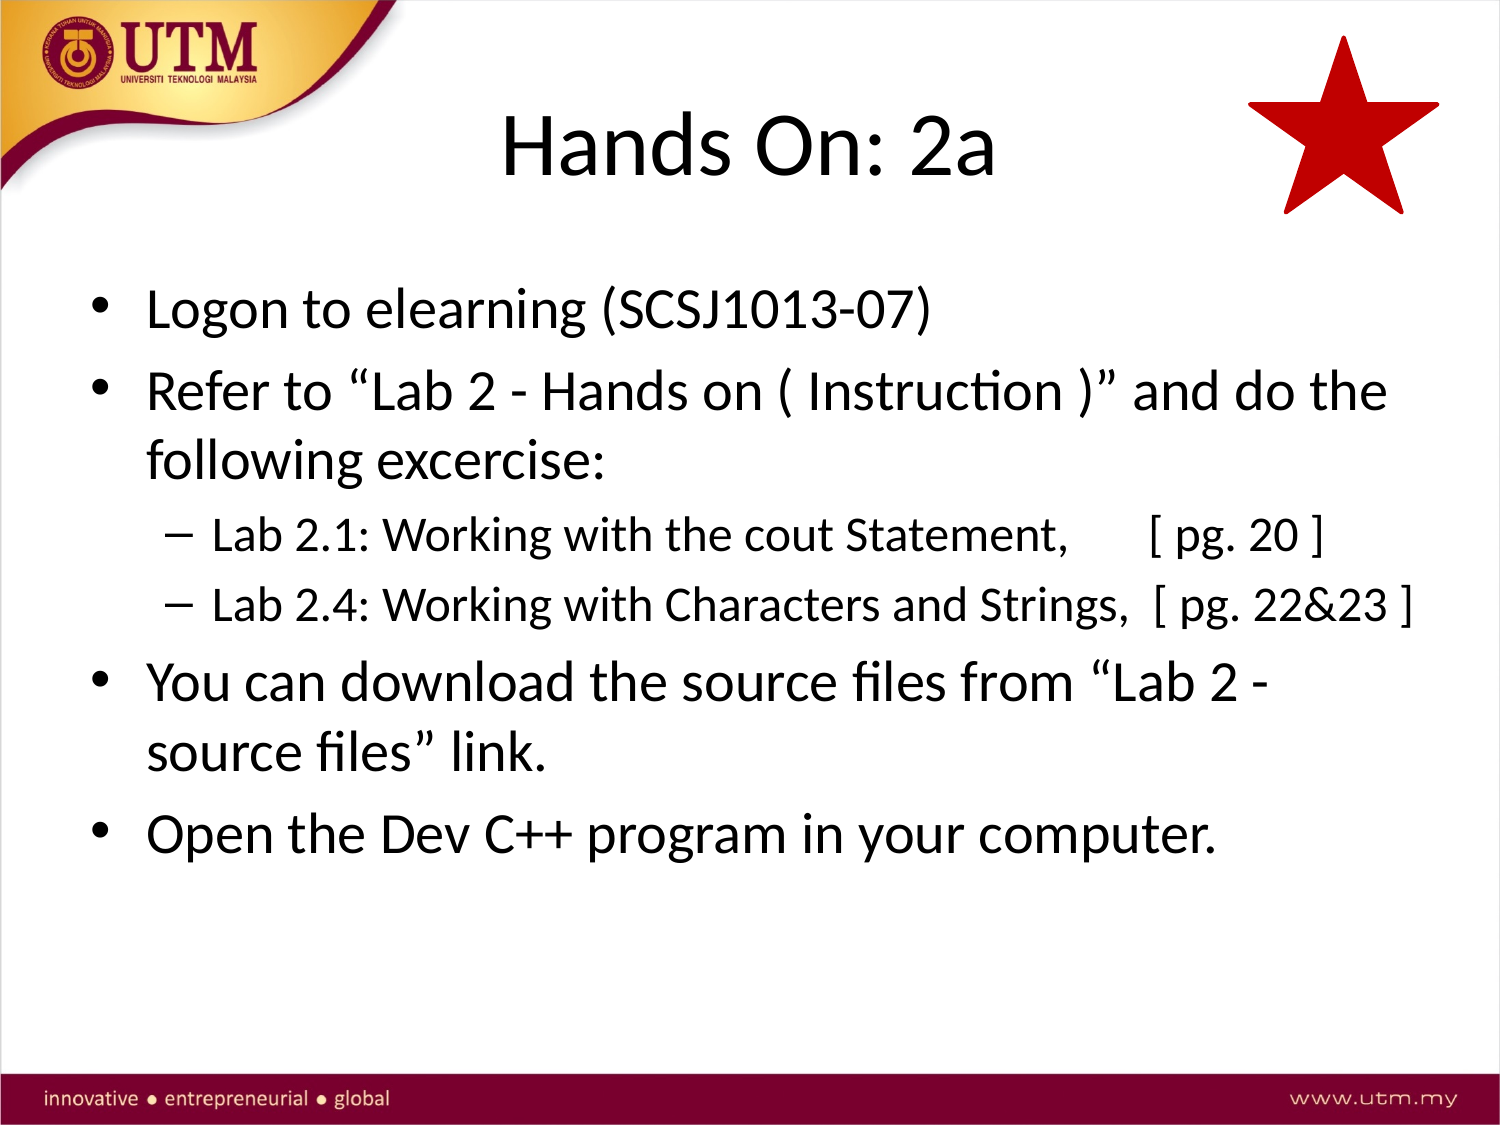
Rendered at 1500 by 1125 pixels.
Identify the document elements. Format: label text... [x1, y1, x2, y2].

title Hands On: 2a [75, 45, 1425, 233]
picture [0, 0, 1500, 1125]
text_box [1248, 35, 1440, 215]
list Logon to elearning (SCSJ1013-07) Refer to “Lab 2 - Hands on ( Instruction )” and do the following excercise: Lab 2.1: Working with the cout Statement, [ pg. 20 ] Lab 2.4: Working with Characters and Strings, [ pg. 22&23 ] You can download the source files from “Lab 2 - source files” link. Open the Dev C++ program in your computer. [75, 262, 1450, 1005]
